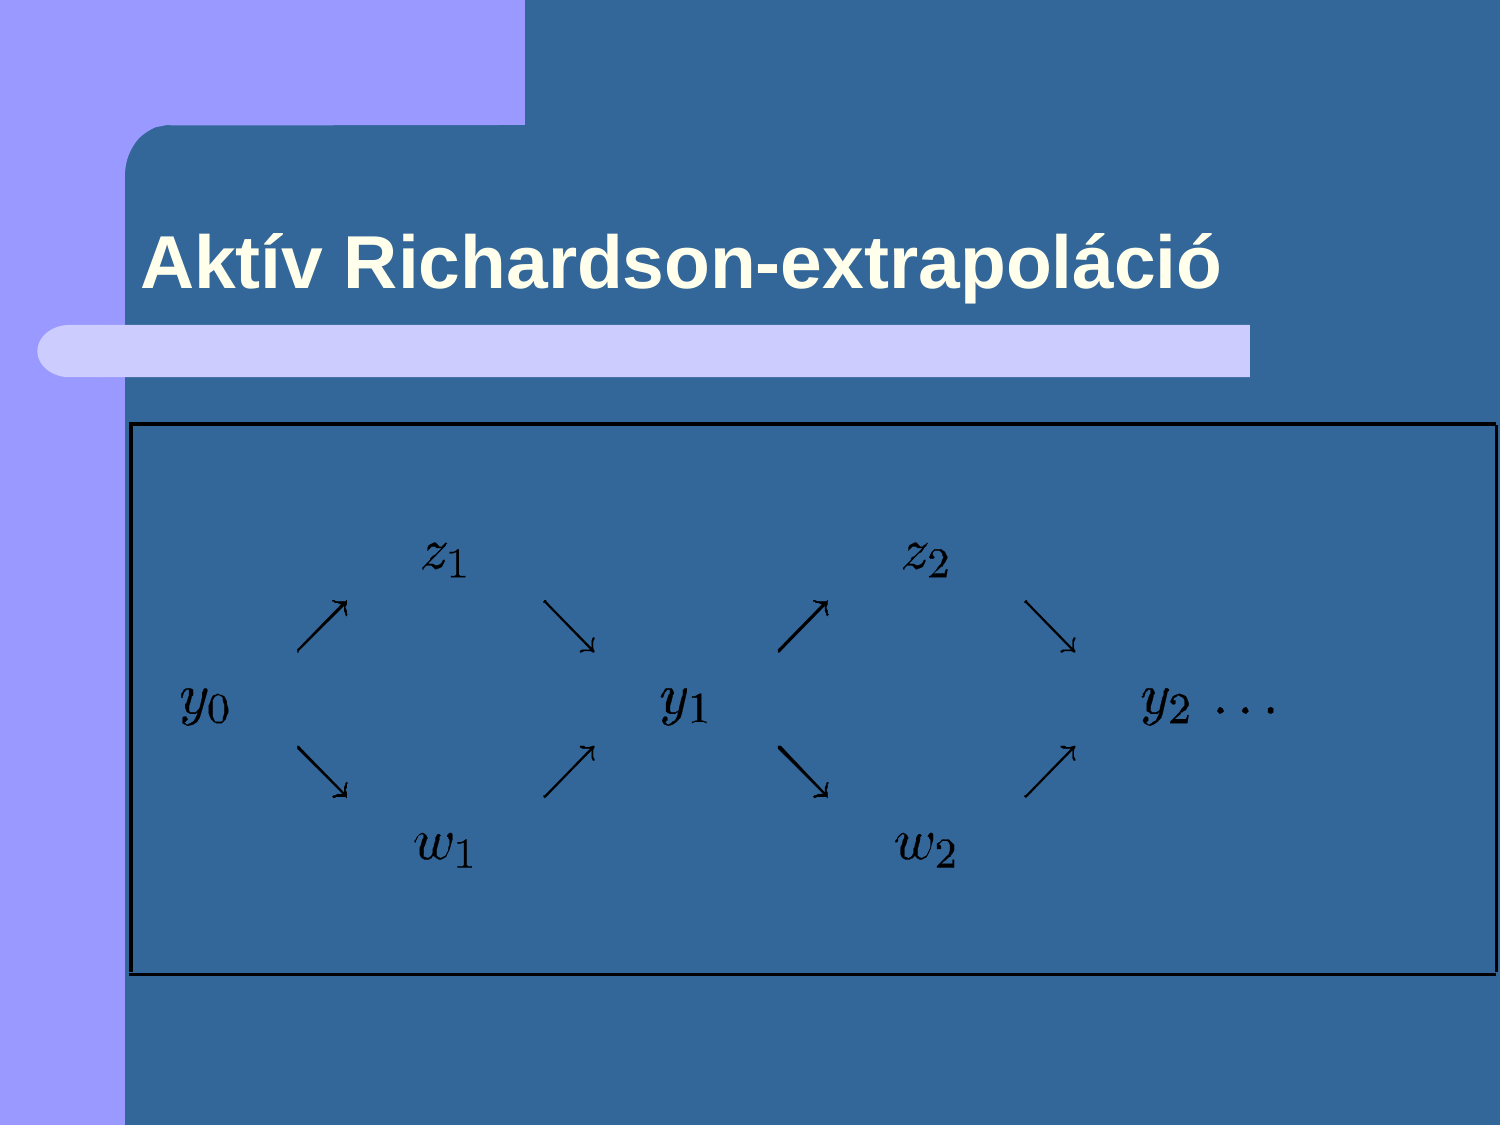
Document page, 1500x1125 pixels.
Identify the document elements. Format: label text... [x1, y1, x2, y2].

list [123, 408, 1500, 976]
title Aktív Richardson-extrapoláció [124, 124, 1426, 313]
